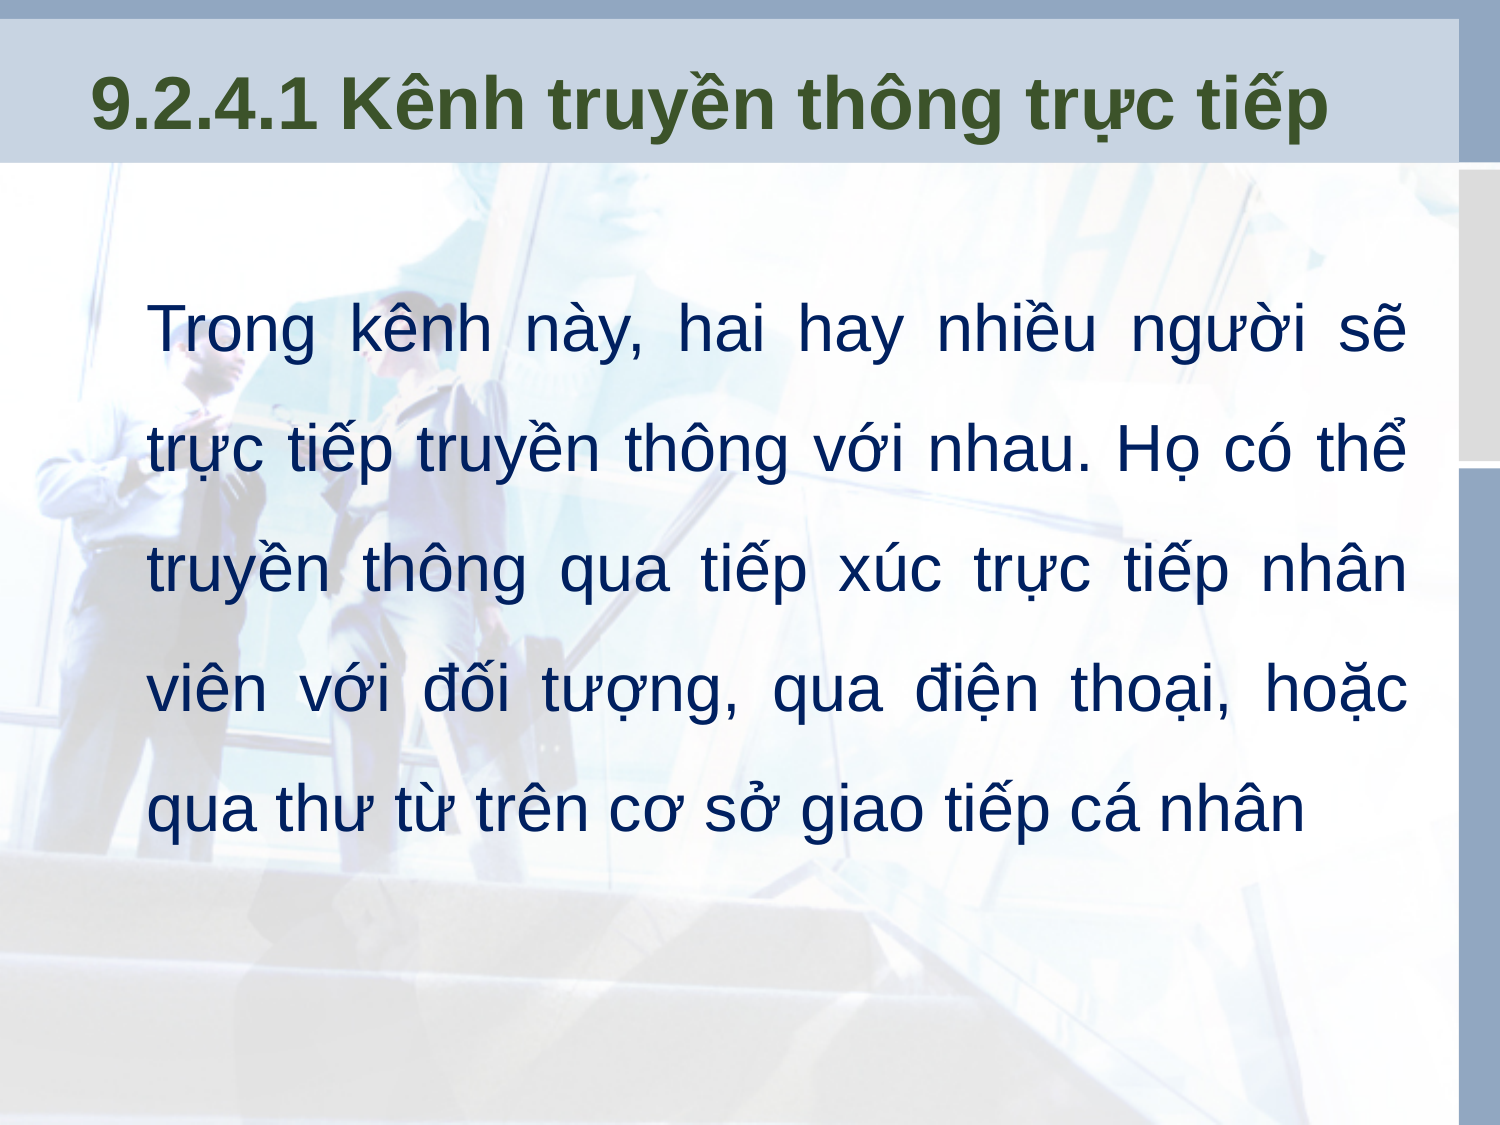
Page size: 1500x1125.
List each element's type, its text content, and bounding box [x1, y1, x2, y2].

picture [0, 163, 1500, 1125]
list Trong kênh này, hai hay nhiều người sẽ trực tiếp truyền thông với nhau. Họ có thể truyền thông qua tiếp xúc trực tiếp nhân viên với đối tượng, qua điện thoại, hoặc qua thư từ trên cơ sở giao tiếp cá nhân [74, 237, 1426, 981]
title 9.2.4.1 Kênh truyền thông trực tiếp [74, 33, 1426, 165]
